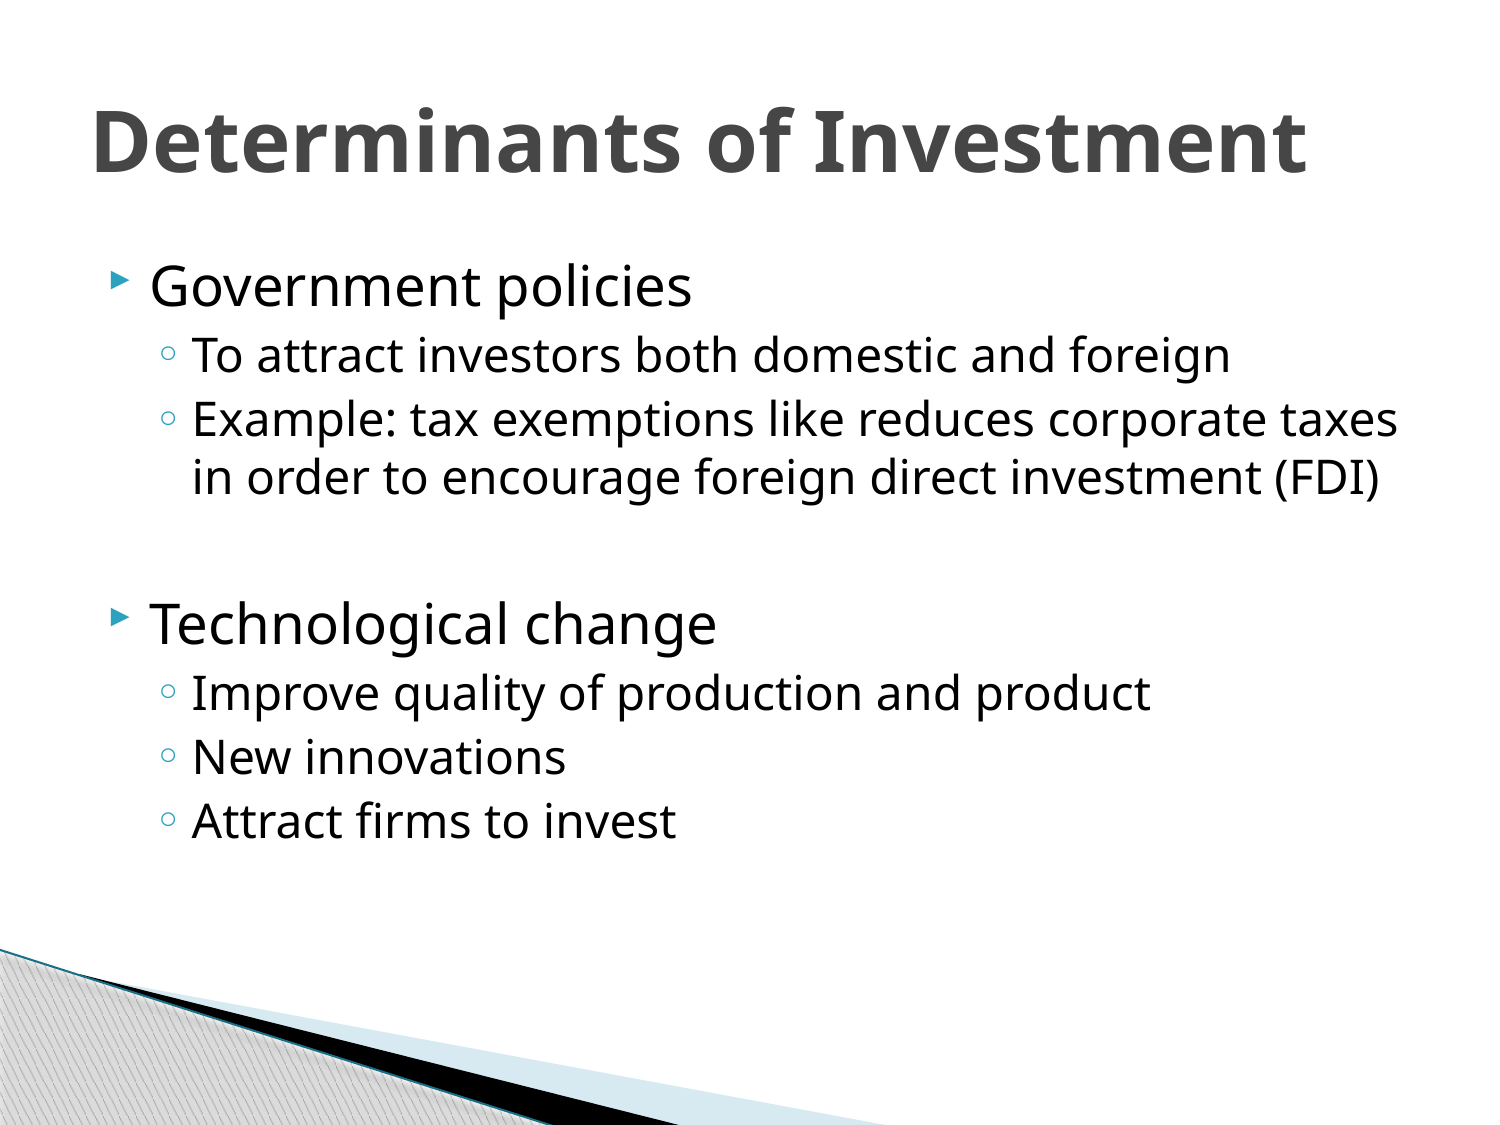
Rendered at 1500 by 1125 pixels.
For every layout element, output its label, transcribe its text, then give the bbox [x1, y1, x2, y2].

list Government policies To attract investors both domestic and foreign Example: tax exemptions like reduces corporate taxes in order to encourage foreign direct investment (FDI) Technological change Improve quality of production and product New innovations Attract firms to invest [75, 243, 1425, 986]
title Determinants of Investment [75, 45, 1425, 233]
